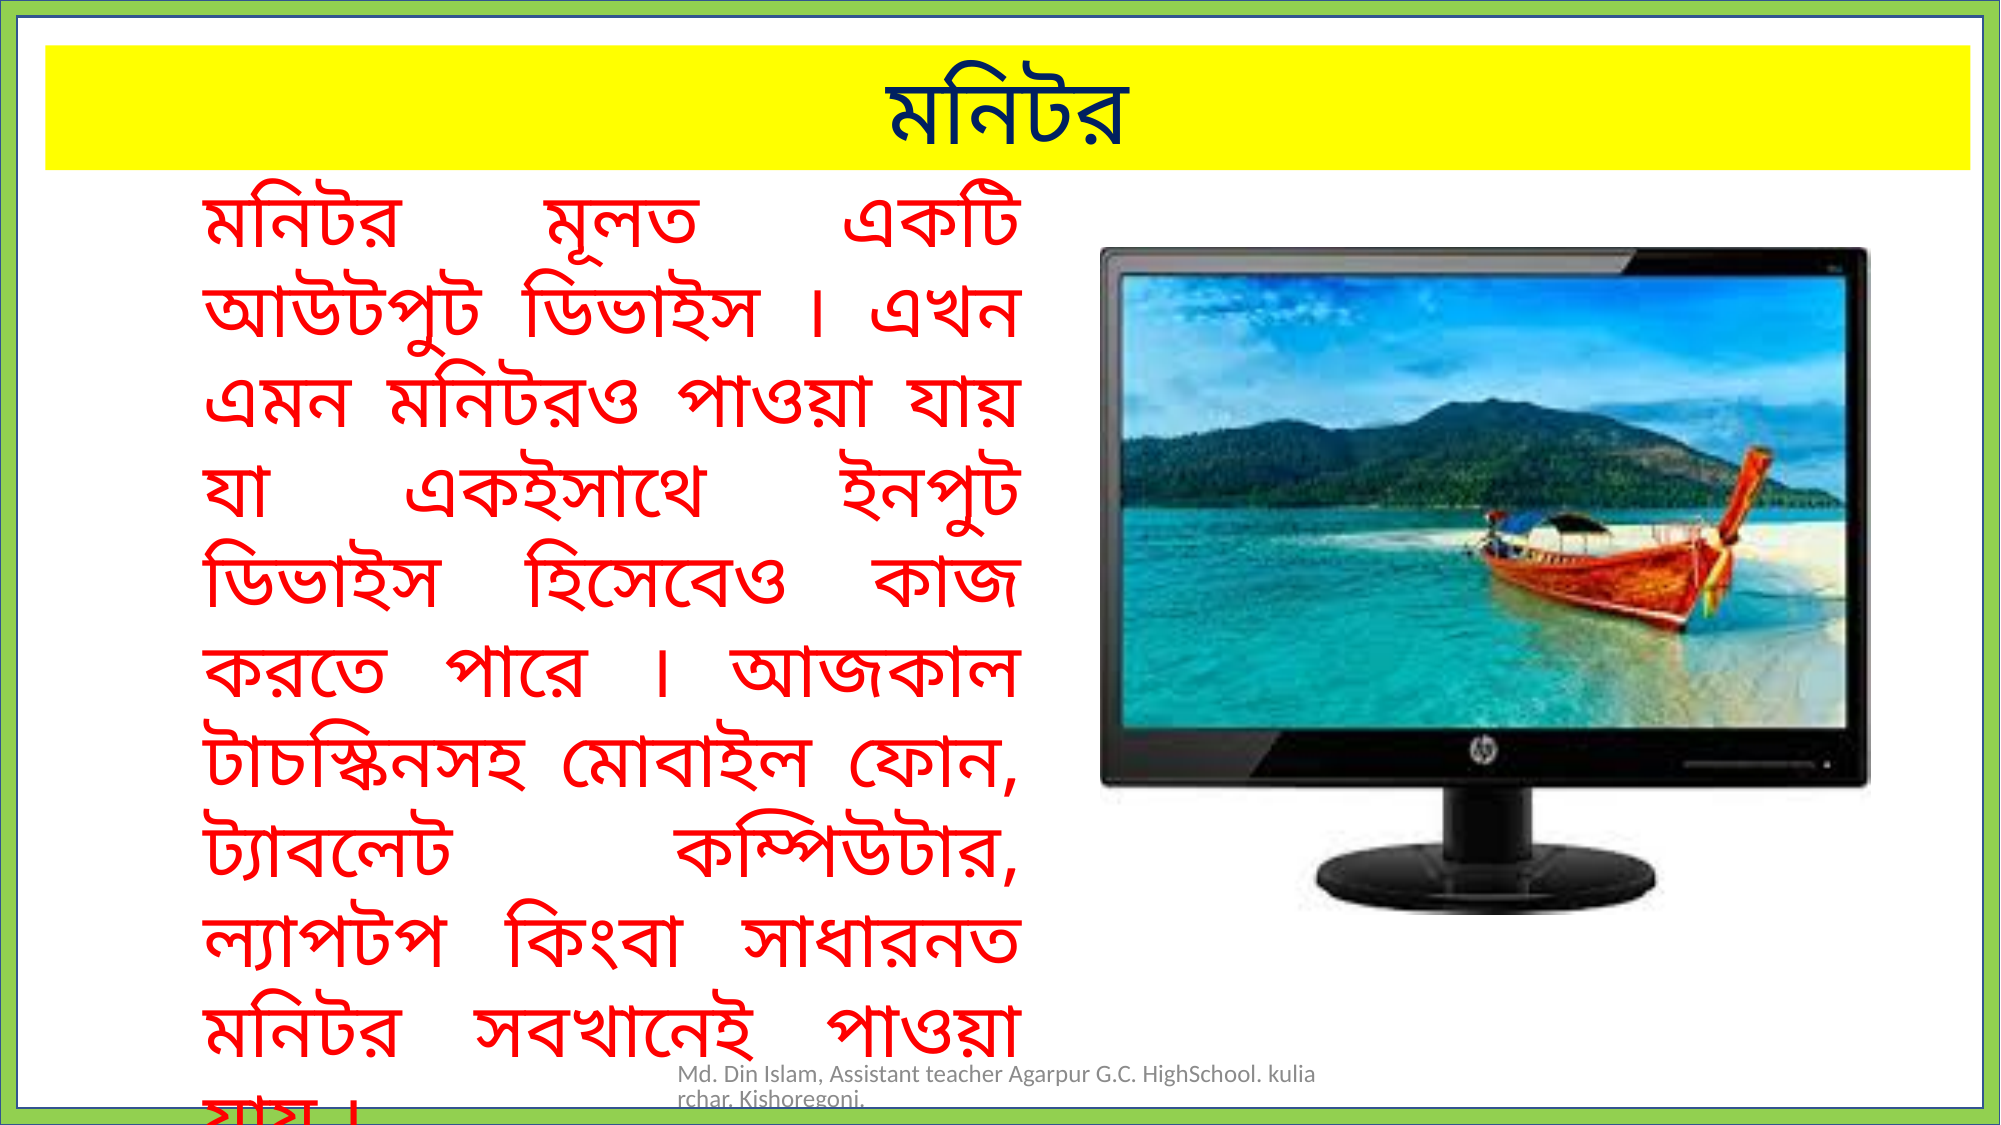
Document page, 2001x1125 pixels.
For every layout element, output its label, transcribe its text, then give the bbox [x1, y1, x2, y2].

text_box মনিটর মূলত একটি আউটপুট ডিভাইস । এখন এমন মনিটরও পাওয়া যায় যা একইসাথে ইনপুট ডিভাইস হিসেবেও কাজ করতে পারে । আজকাল টাচস্কিনসহ মোবাইল ফোন, ট্যাবলেট কম্পিউটার, ল্যাপটপ কিংবা সাধারনত মনিটর সবখানেই পাওয়া যায় । [188, 164, 1037, 1125]
picture [1099, 247, 1871, 915]
text_box মনিটর [45, 45, 1971, 171]
text_box [0, 0, 2000, 1125]
footer Md. Din Islam, Assistant teacher Agarpur G.C. HighSchool. kuliarchar. Kishoregonj. [1037, 1042, 1338, 1103]
